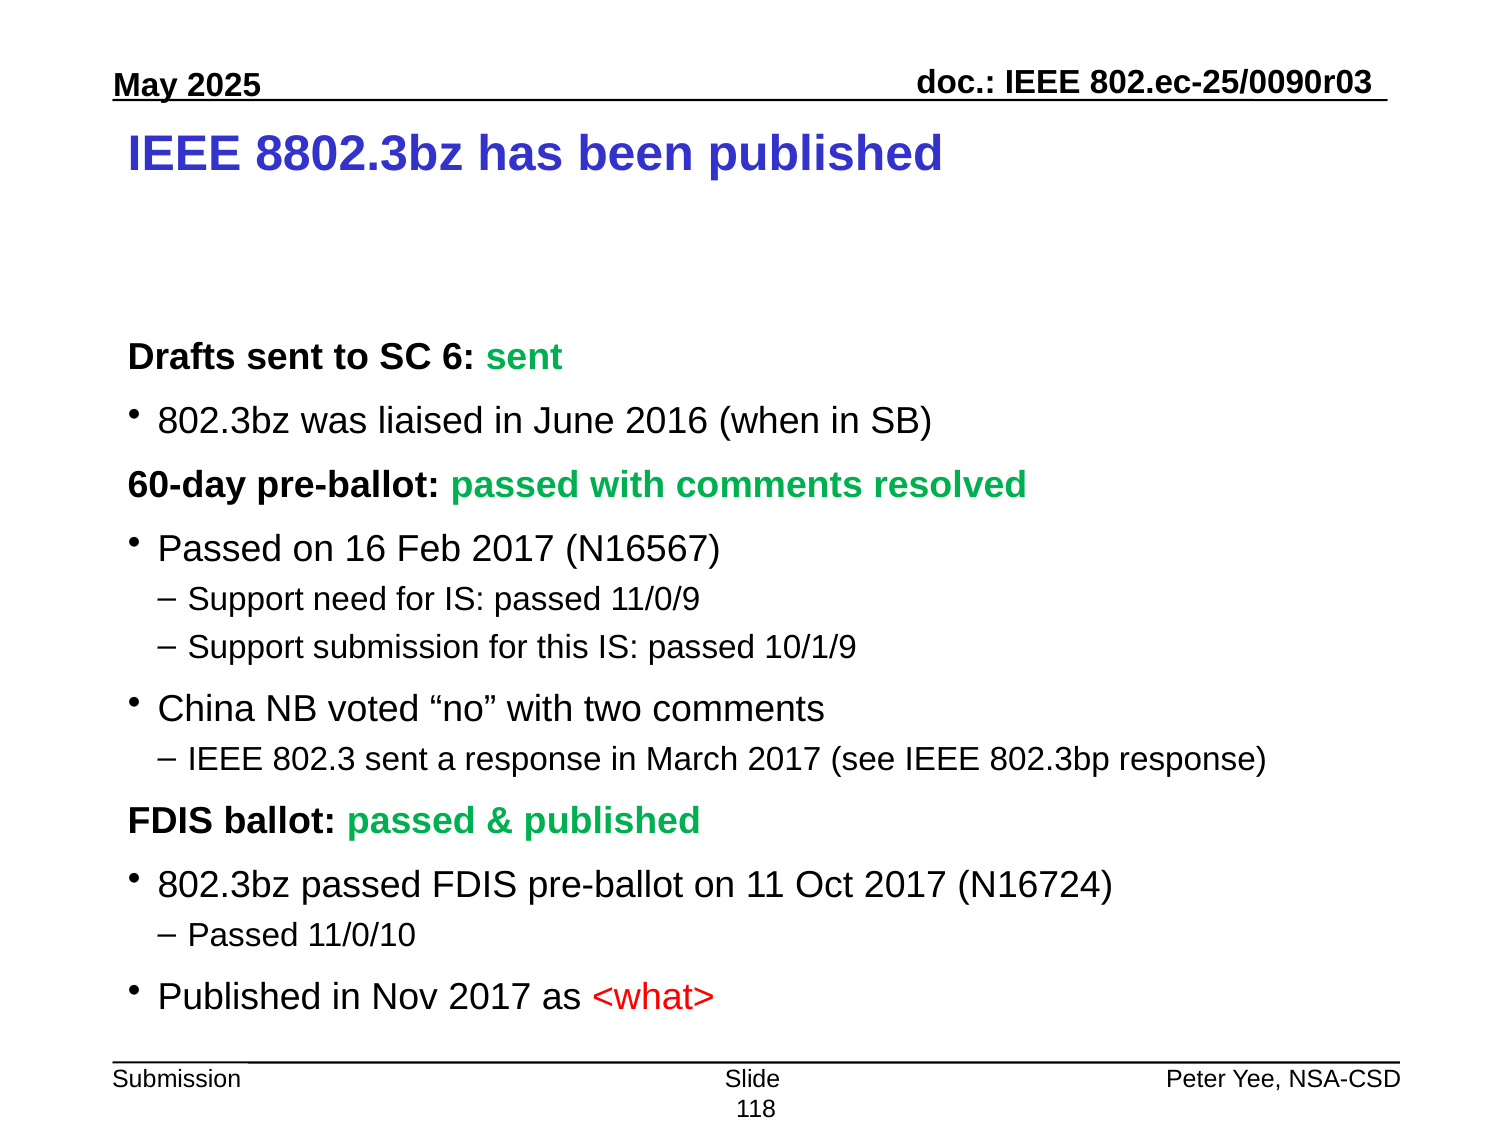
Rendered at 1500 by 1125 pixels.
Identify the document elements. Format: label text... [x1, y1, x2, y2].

footer Peter Yee, NSA-CSD [1164, 1061, 1402, 1093]
list Drafts sent to SC 6: sent 802.3bz was liaised in June 2016 (when in SB) 60-day pre-ballot: passed with comments resolved Passed on 16 Feb 2017 (N16567) Support need for IS: passed 11/0/9 Support submission for this IS: passed 10/1/9 China NB voted “no” with two comments IEEE 802.3 sent a response in March 2017 (see IEEE 802.3bp response) FDIS ballot: passed & published 802.3bz passed FDIS pre-ballot on 11 Oct 2017 (N16724) Passed 11/0/10 Published in Nov 2017 as <what> [112, 324, 1388, 1000]
title IEEE 8802.3bz has been published [112, 112, 1388, 288]
slide_number Slide 118 [709, 1061, 803, 1093]
